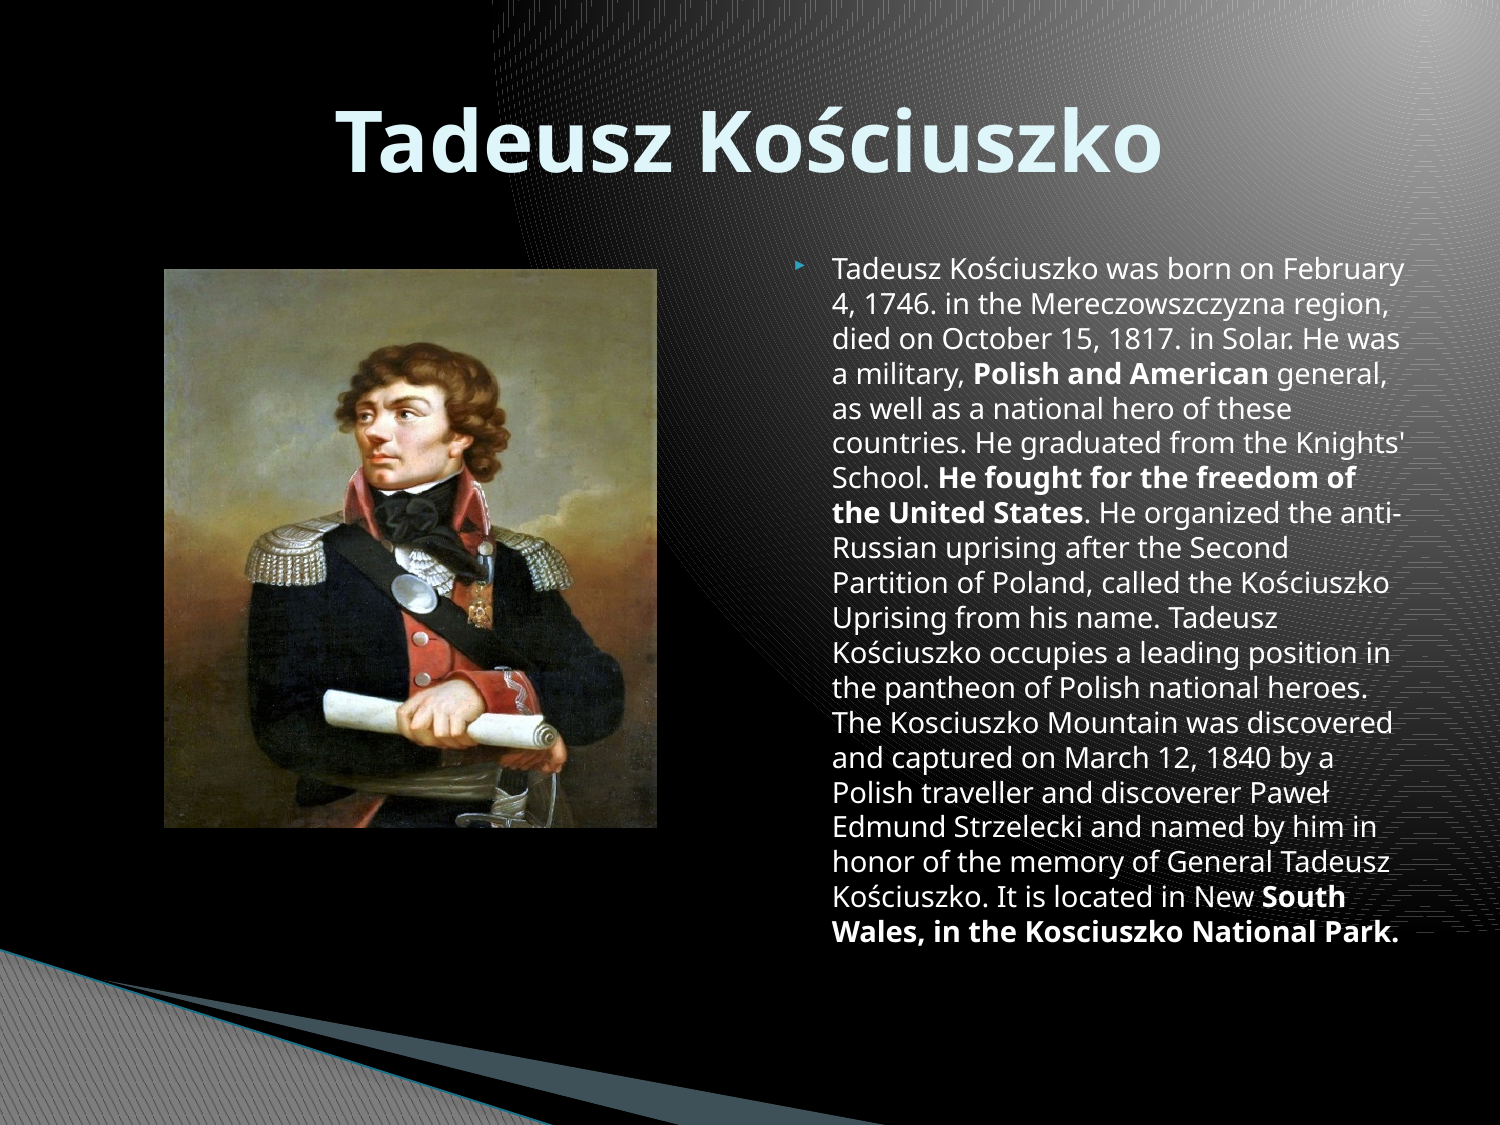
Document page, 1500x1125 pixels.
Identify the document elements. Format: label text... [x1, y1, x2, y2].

title Tadeusz Kościuszko [75, 45, 1425, 233]
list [163, 269, 657, 829]
picture [0, 952, 543, 1125]
list Tadeusz Kościuszko was born on February 4, 1746. in the Mereczowszczyzna region, died on October 15, 1817. in Solar. He was a military, Polish and American general, as well as a national hero of these countries. He graduated from the Knights' School. He fought for the freedom of the United States. He organized the anti-Russian uprising after the Second Partition of Poland, called the Kościuszko Uprising from his name. Tadeusz Kościuszko occupies a leading position in the pantheon of Polish national heroes. The Kosciuszko Mountain was discovered and captured on March 12, 1840 by a Polish traveller and discoverer Paweł Edmund Strzelecki and named by him in honor of the memory of General Tadeusz Kościuszko. It is located in New South Wales, in the Kosciuszko National Park. [762, 243, 1425, 986]
